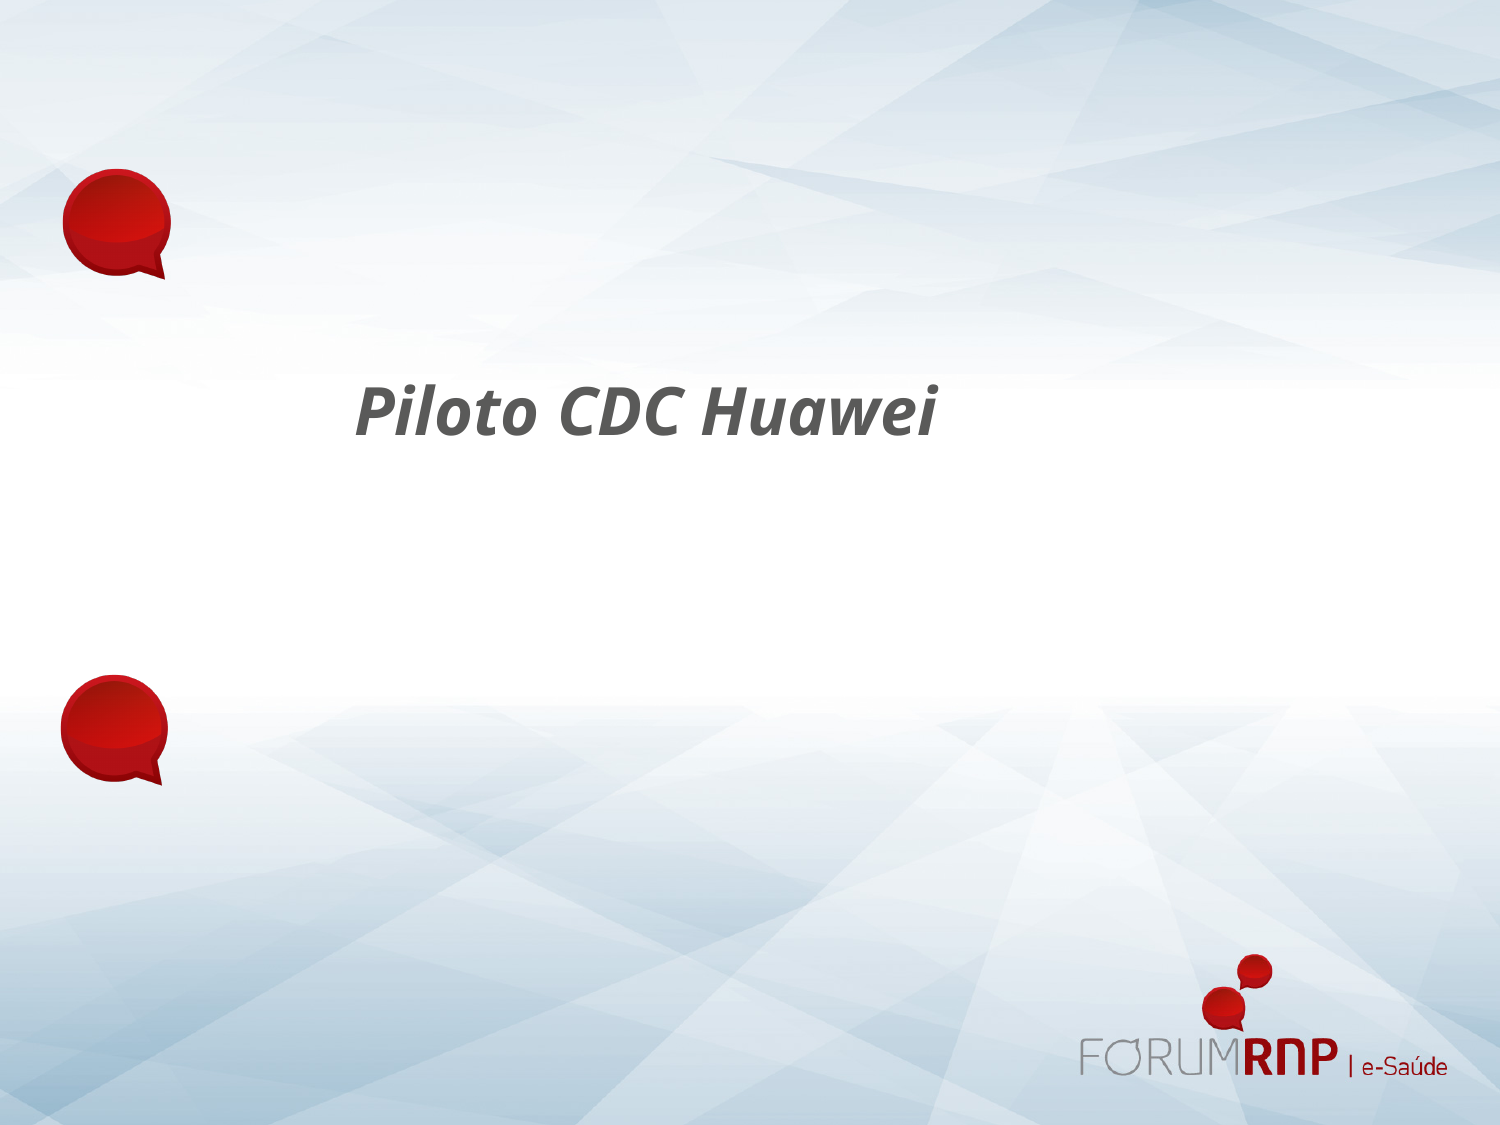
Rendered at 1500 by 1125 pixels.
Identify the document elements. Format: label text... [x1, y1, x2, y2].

list Piloto CDC Huawei [341, 362, 1000, 464]
picture [0, 0, 1500, 1125]
